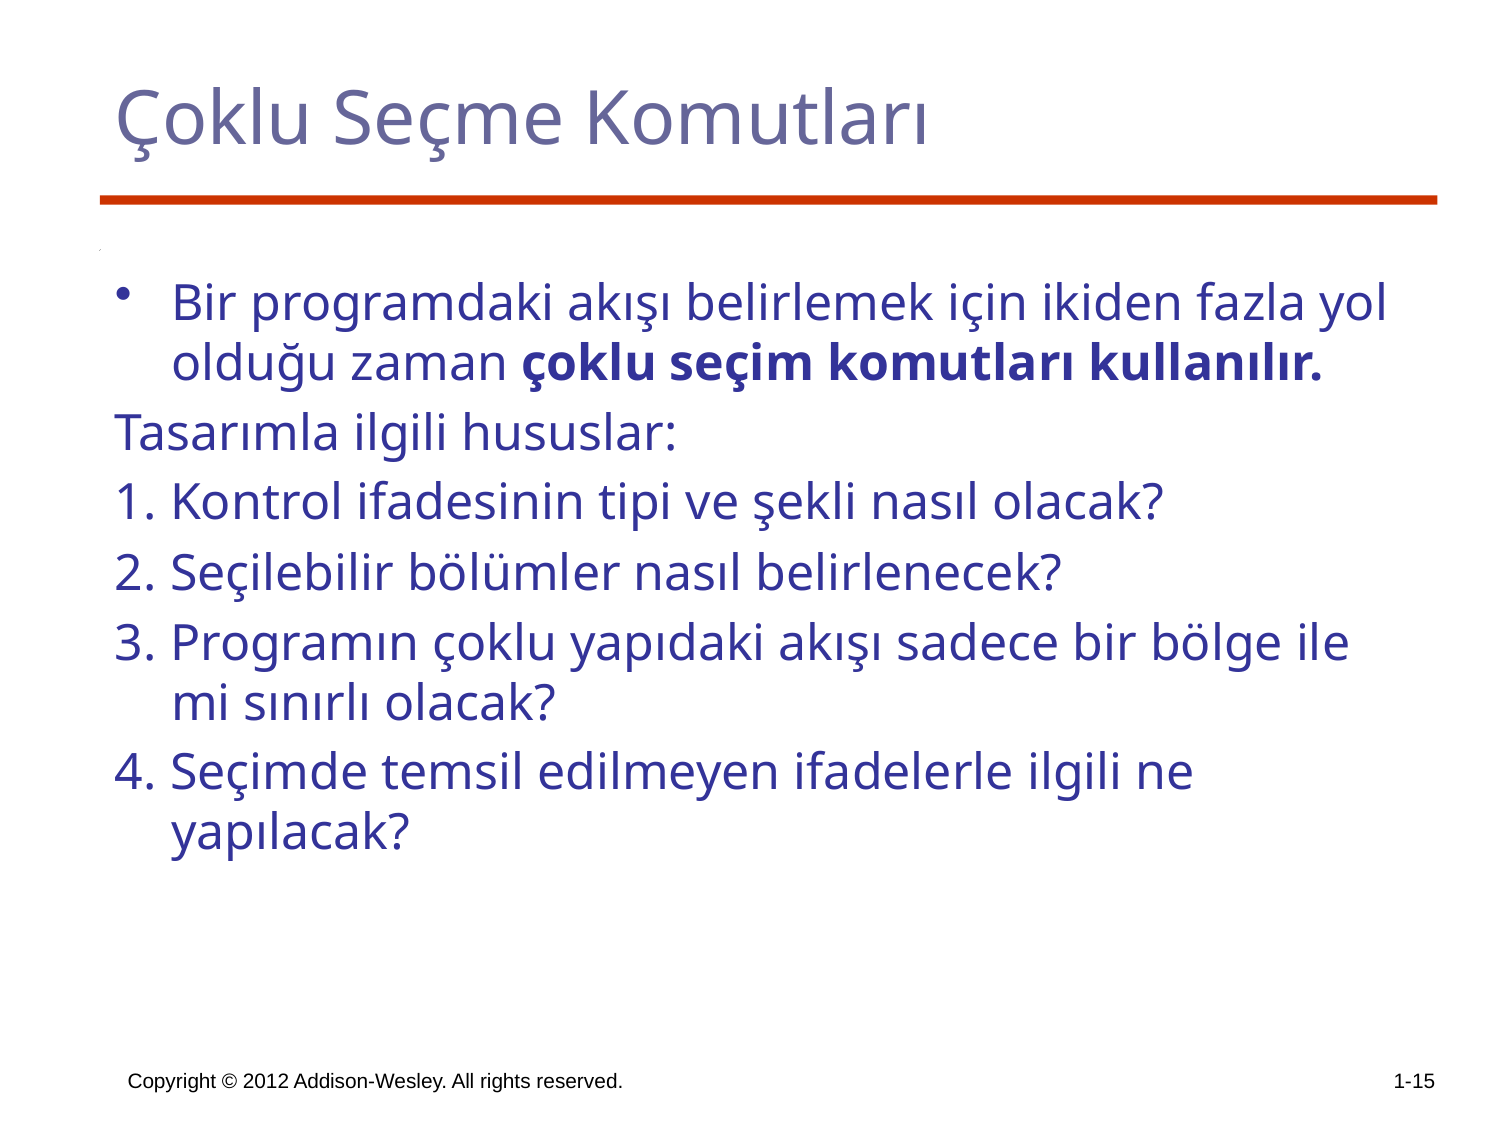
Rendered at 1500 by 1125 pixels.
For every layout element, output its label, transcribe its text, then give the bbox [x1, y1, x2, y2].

title Çoklu Seçme Komutları [99, 62, 1438, 251]
slide_number 1-15 [1137, 1024, 1451, 1101]
footer Copyright © 2012 Addison-Wesley. All rights reserved. [112, 1024, 801, 1101]
list Bir programdaki akışı belirlemek için ikiden fazla yol olduğu zaman çoklu seçim komutları kullanılır. Tasarımla ilgili hususlar: 1. Kontrol ifadesinin tipi ve şekli nasıl olacak? 2. Seçilebilir bölümler nasıl belirlenecek? 3. Programın çoklu yapıdaki akışı sadece bir bölge ile mi sınırlı olacak? 4. Seçimde temsil edilmeyen ifadelerle ilgili ne yapılacak? [99, 262, 1438, 1013]
